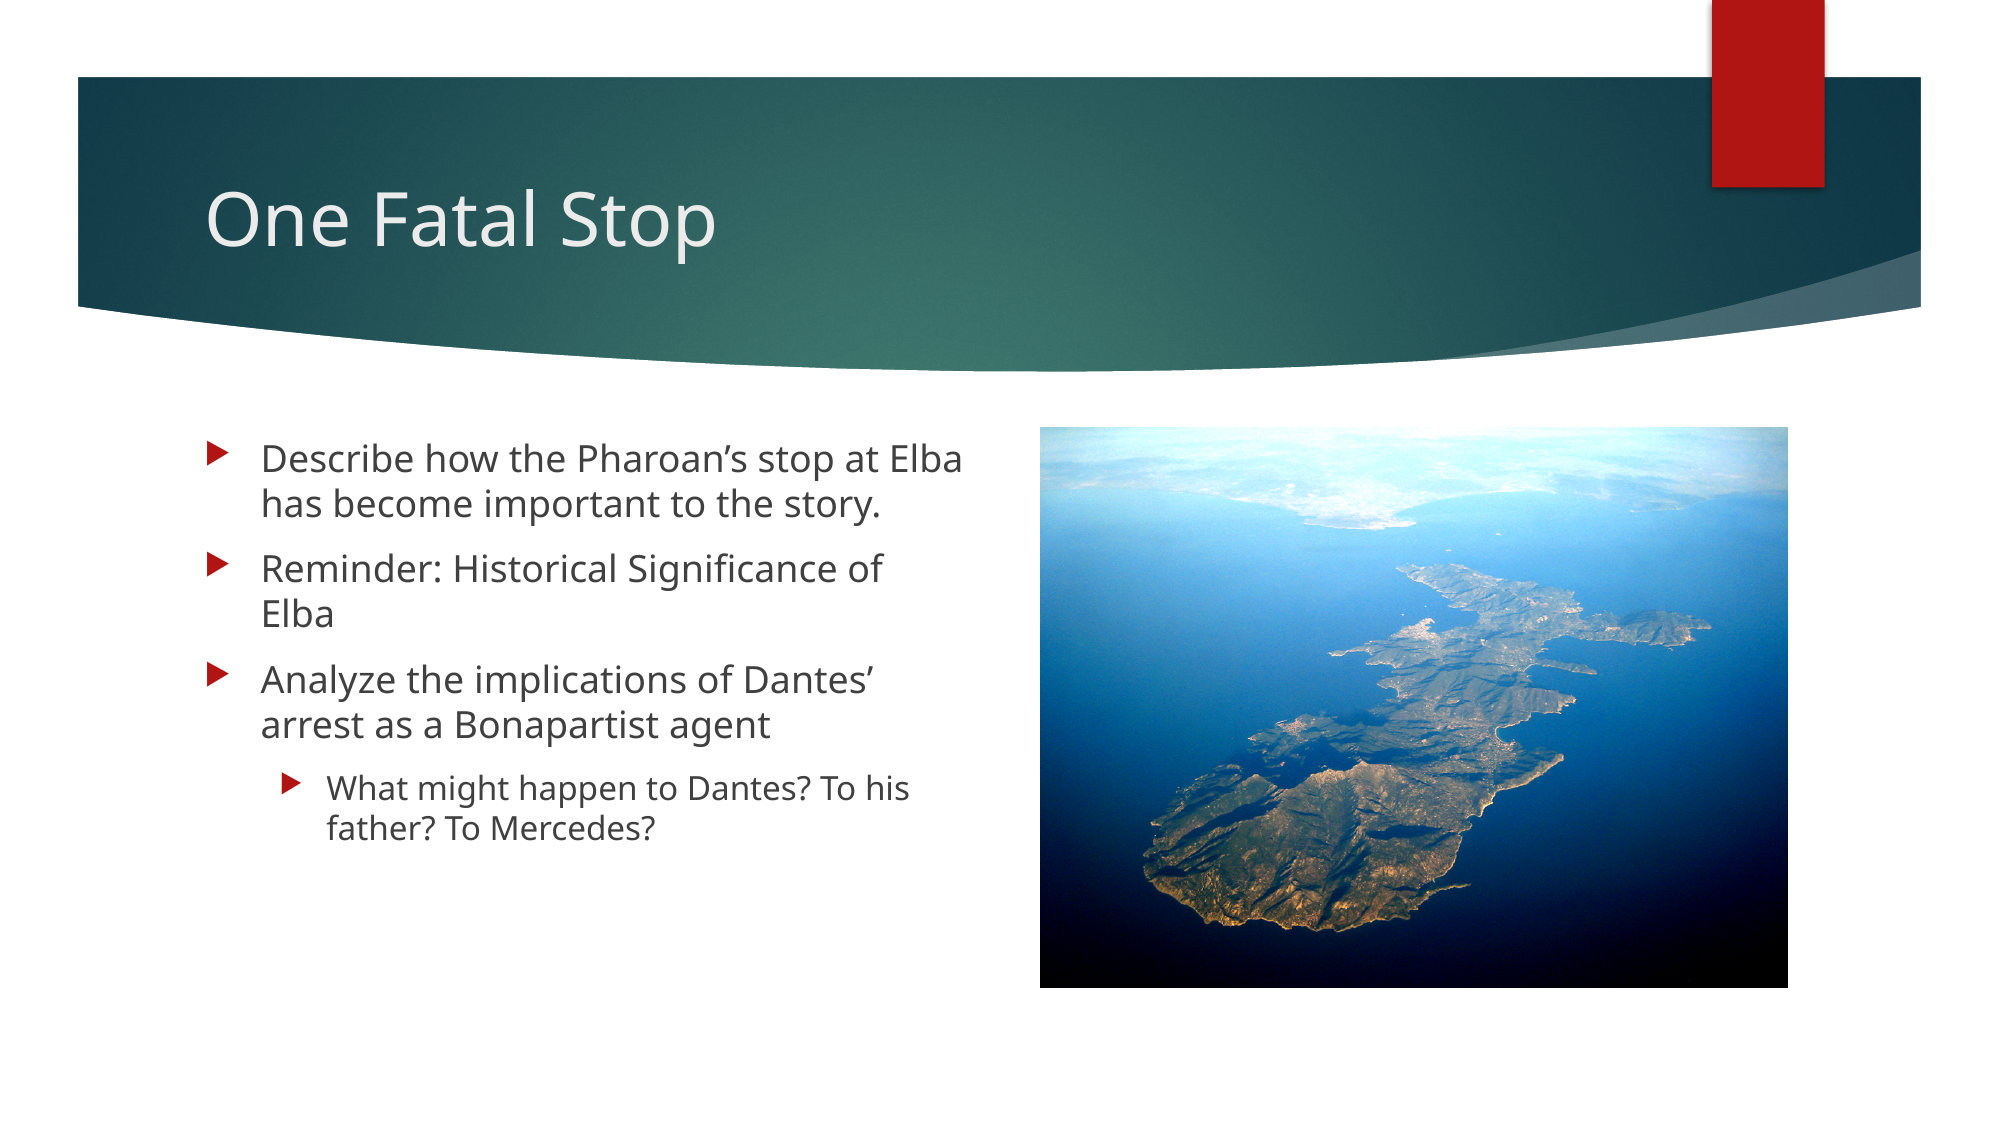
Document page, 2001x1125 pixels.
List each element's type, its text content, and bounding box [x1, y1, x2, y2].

title One Fatal Stop [189, 158, 1638, 275]
list Describe how the Pharoan’s stop at Elba has become important to the story. Reminder: Historical Significance of Elba Analyze the implications of Dantes’ arrest as a Bonapartist agent What might happen to Dantes? To his father? To Mercedes? [189, 427, 982, 988]
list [1040, 426, 1789, 988]
